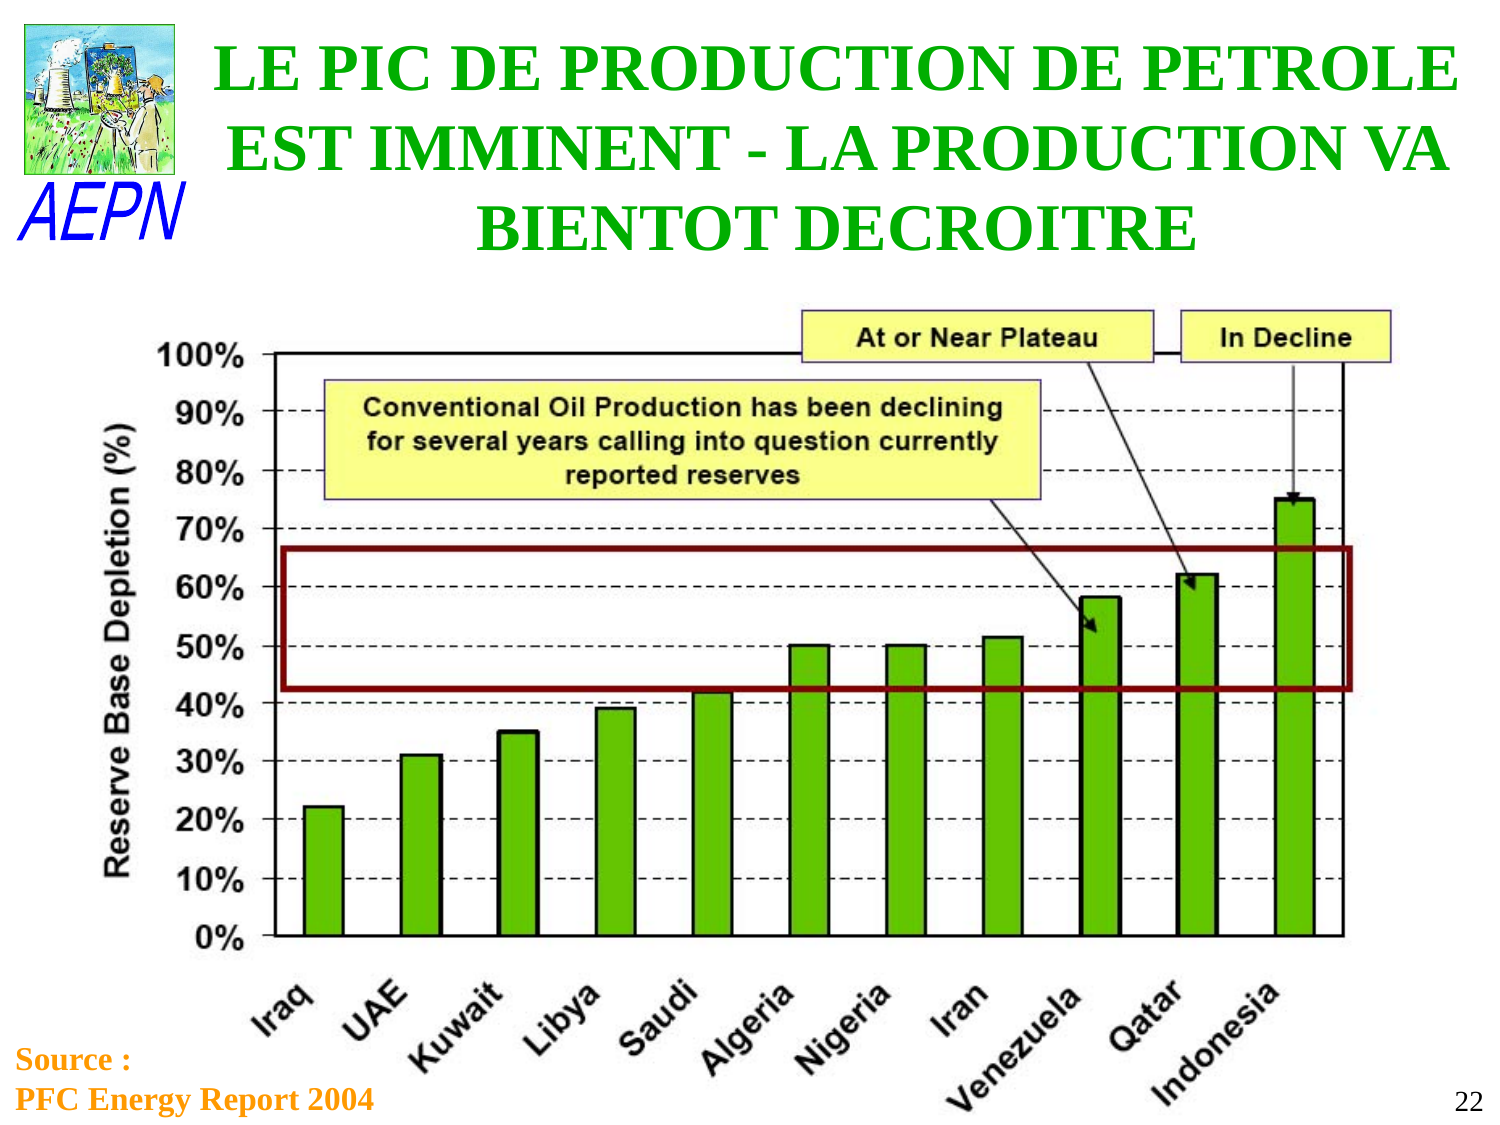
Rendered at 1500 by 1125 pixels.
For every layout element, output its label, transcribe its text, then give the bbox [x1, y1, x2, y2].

text_box LE PIC DE PRODUCTION DE PETROLE EST IMMINENT - LA PRODUCTION VA BIENTOT DECROITRE [174, 50, 1500, 238]
text_box 22 [1404, 1074, 1500, 1125]
picture [24, 24, 175, 175]
picture [87, 302, 1401, 1125]
text_box Source : PFC Energy Report 2004 [0, 1029, 82, 1125]
